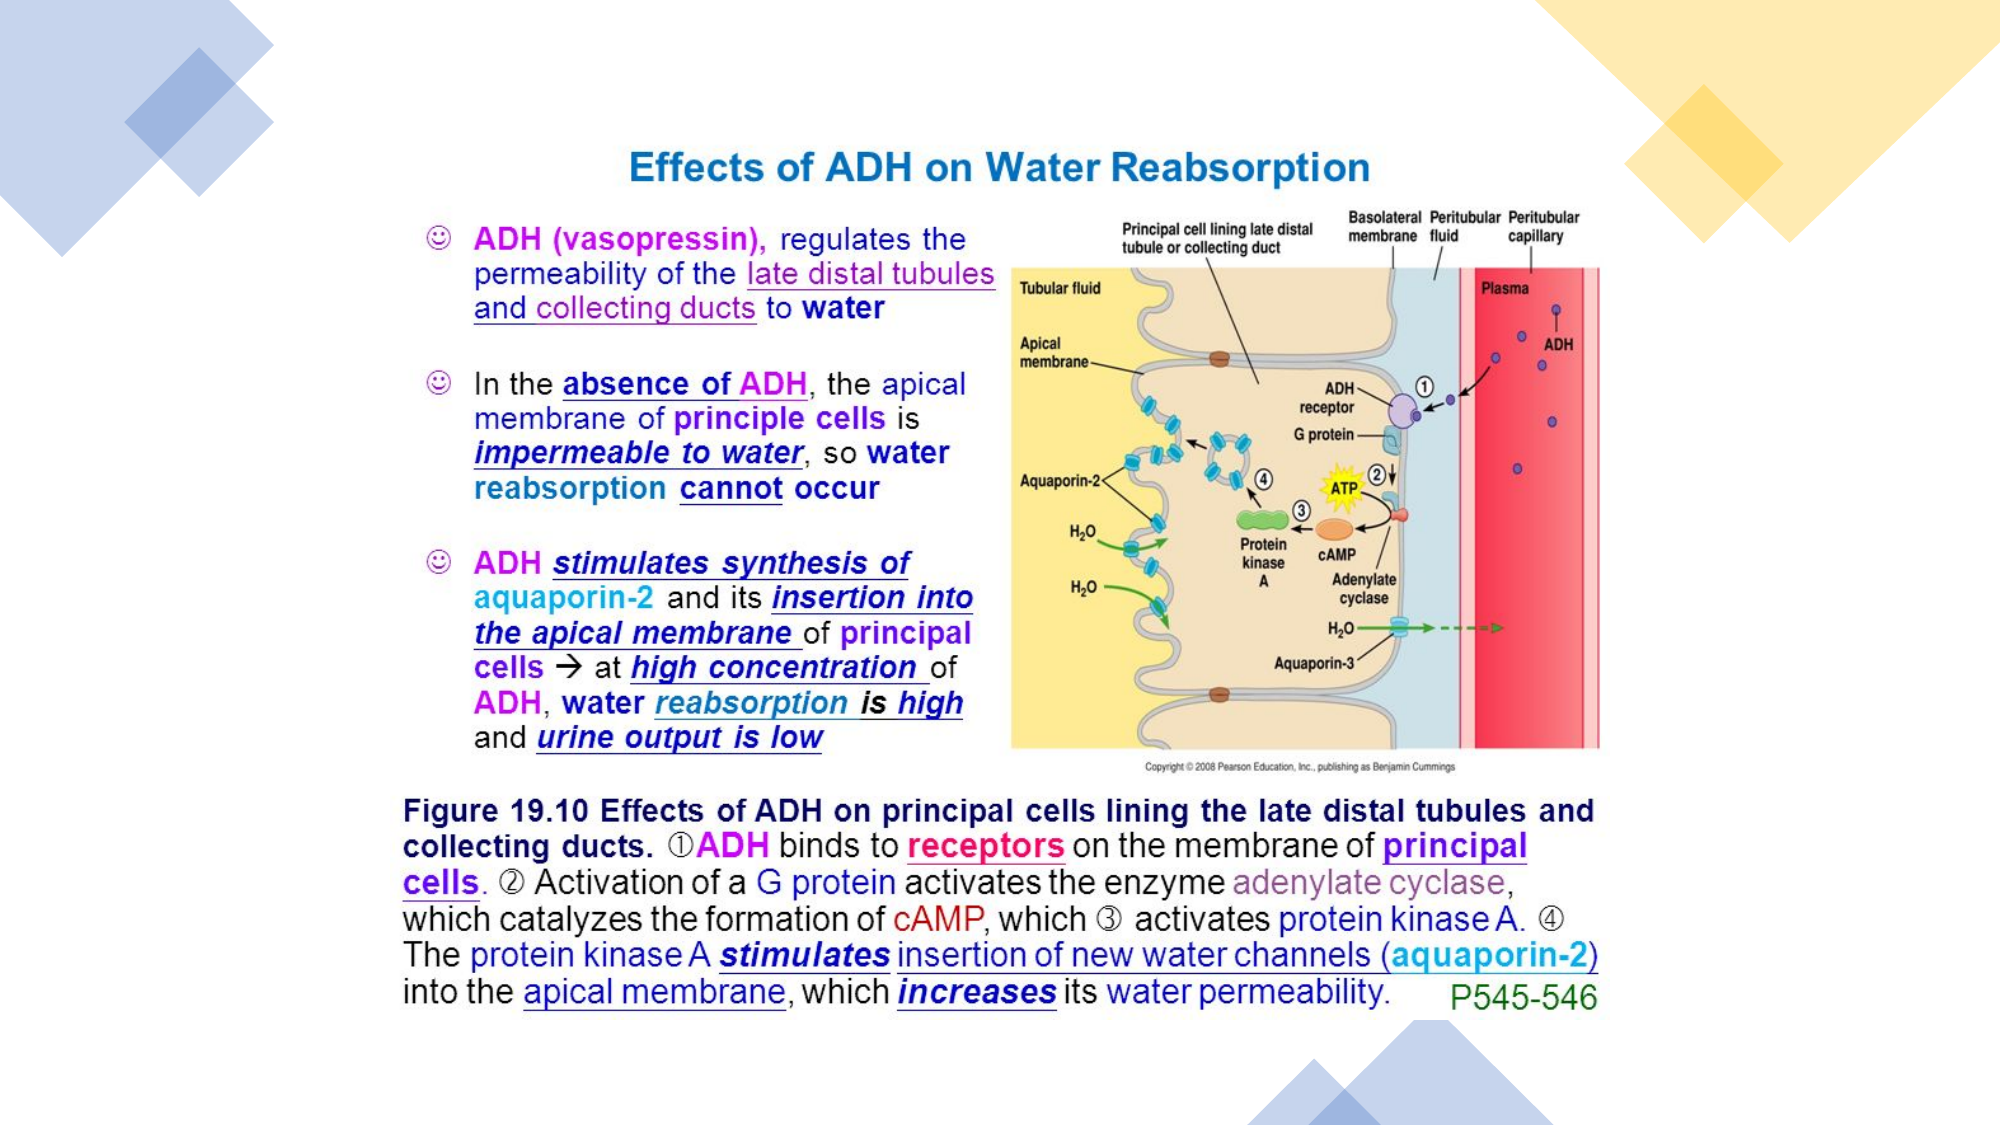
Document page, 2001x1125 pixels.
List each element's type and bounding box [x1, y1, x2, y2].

text_box [1533, 0, 2000, 245]
text_box [0, 0, 276, 259]
text_box [1245, 1057, 1383, 1125]
text_box [122, 45, 276, 199]
picture [390, 105, 1610, 1020]
text_box [1622, 124, 1746, 245]
text_box [1345, 1020, 1556, 1125]
text_box [0, 0, 2000, 1125]
